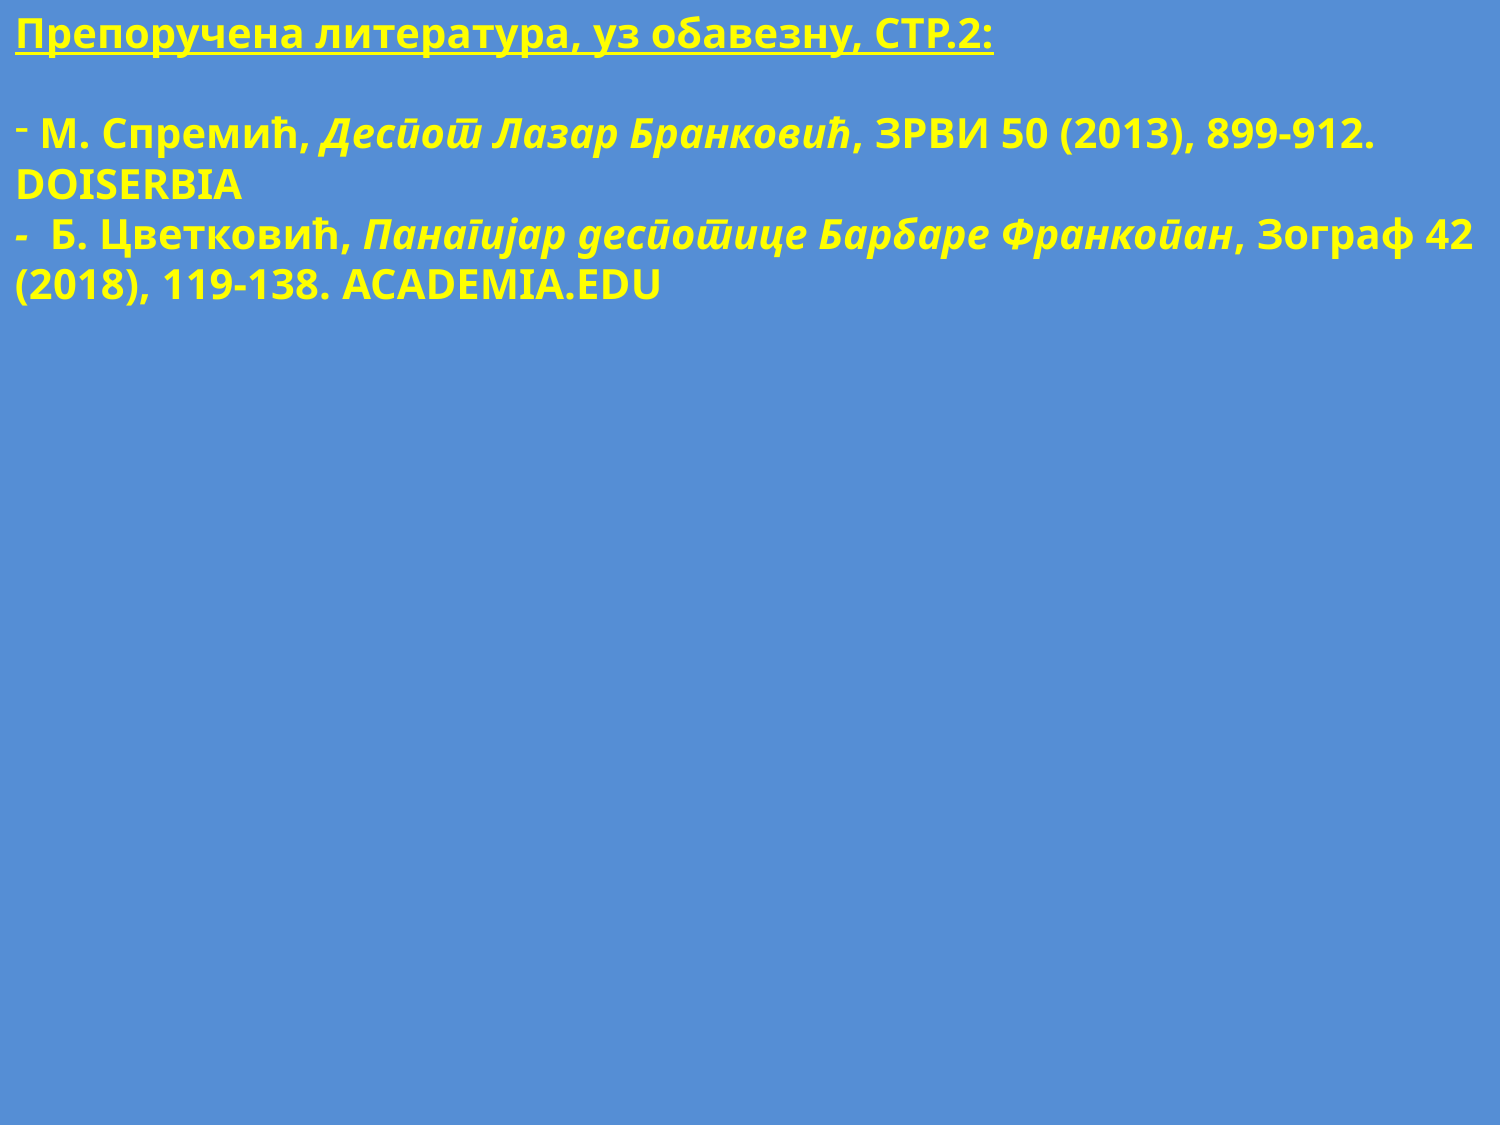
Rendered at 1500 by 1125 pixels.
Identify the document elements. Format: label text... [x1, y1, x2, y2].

text_box Препоручена литература, уз обавезну, СТР.2: М. Спремић, Деспот Лазар Бранковић, ЗРВИ 50 (2013), 899-912. DOISERBIA - Б. Цветковић, Панагијар деспотице Барбаре Франкопан, Зограф 42 (2018), 119-138. ACADEMIA.EDU [0, 0, 1500, 315]
